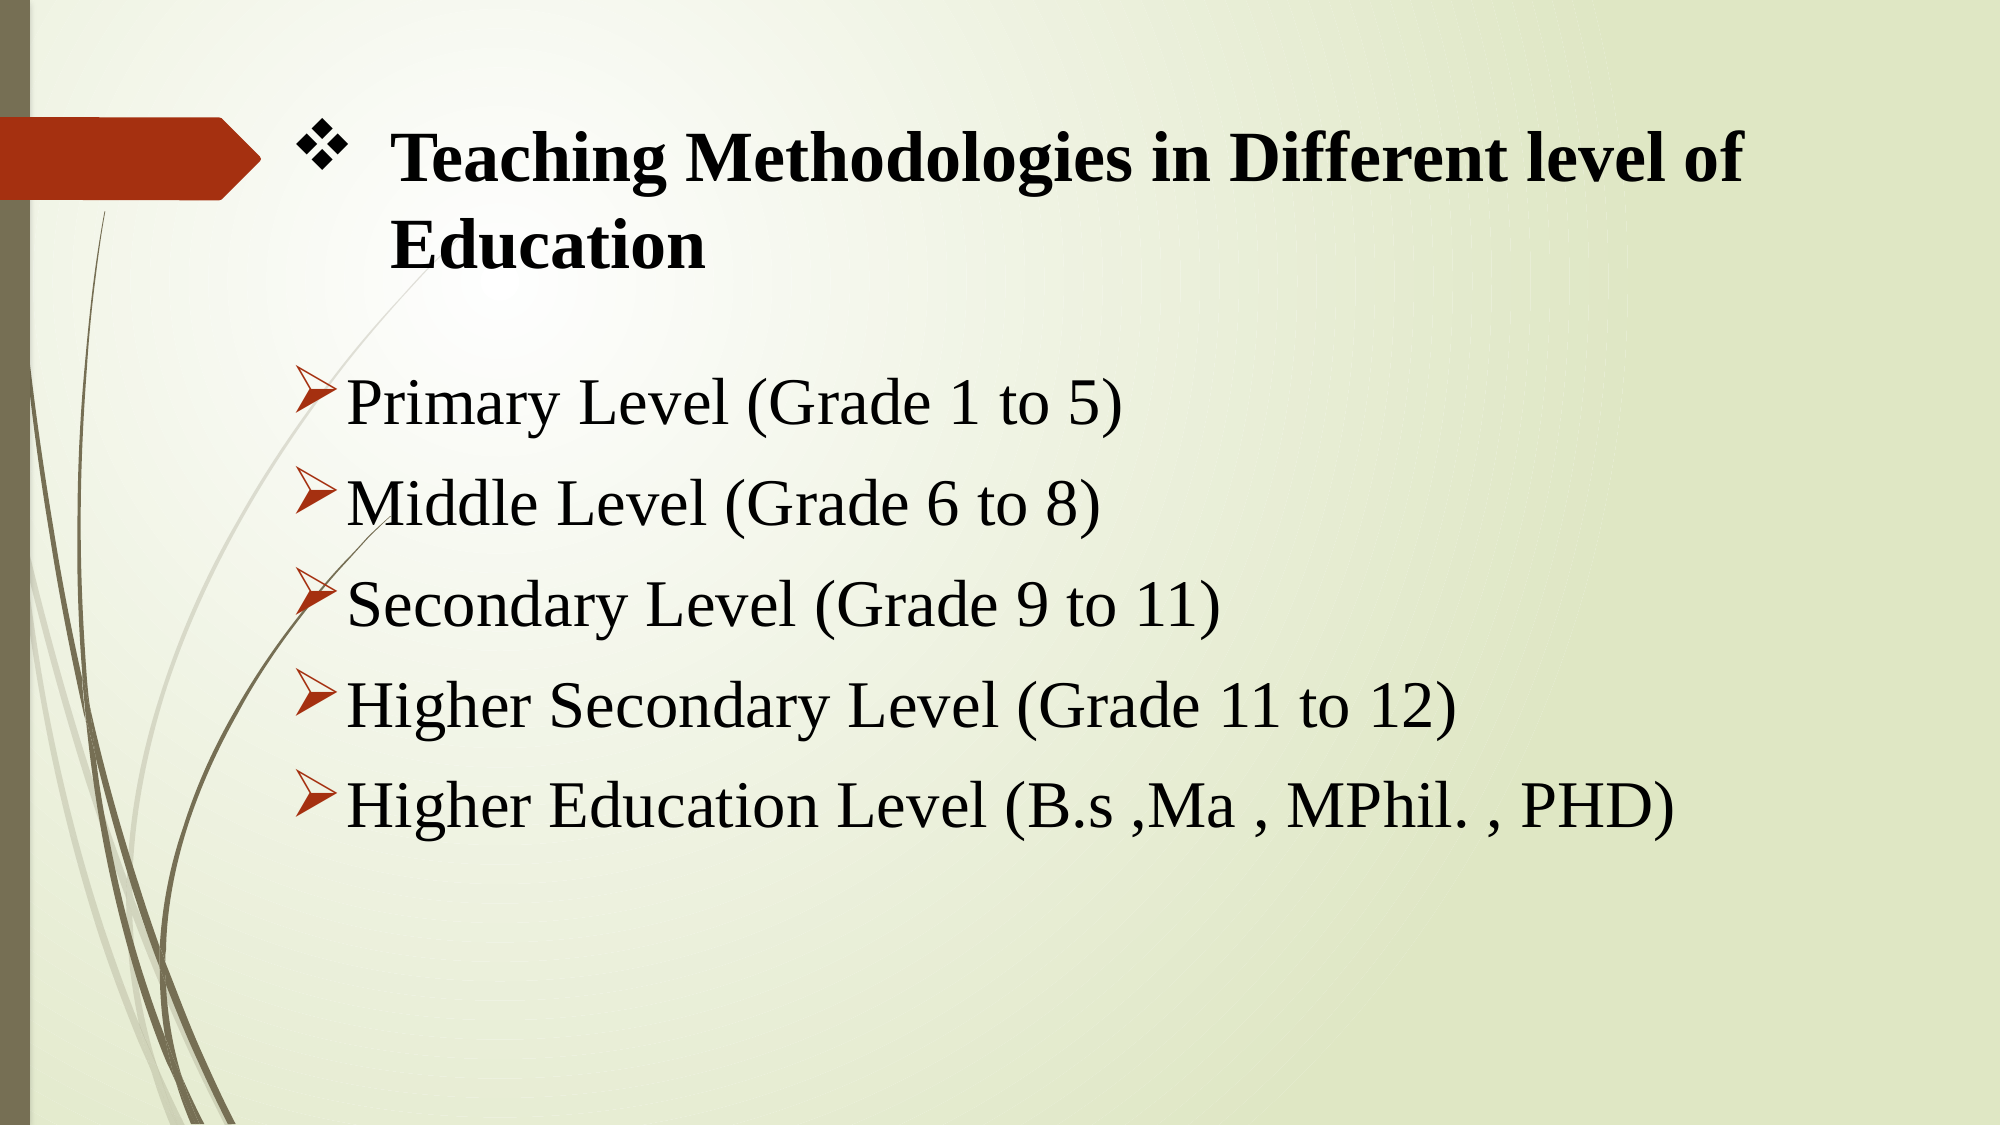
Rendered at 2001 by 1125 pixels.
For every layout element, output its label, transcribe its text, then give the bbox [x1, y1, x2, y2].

title Teaching Methodologies in Different level of Education [275, 102, 1888, 292]
list Primary Level (Grade 1 to 5) Middle Level (Grade 6 to 8) Secondary Level (Grade 9 to 11) Higher Secondary Level (Grade 11 to 12) Higher Education Level (B.s ,Ma , MPhil. , PHD) [275, 350, 1888, 1100]
